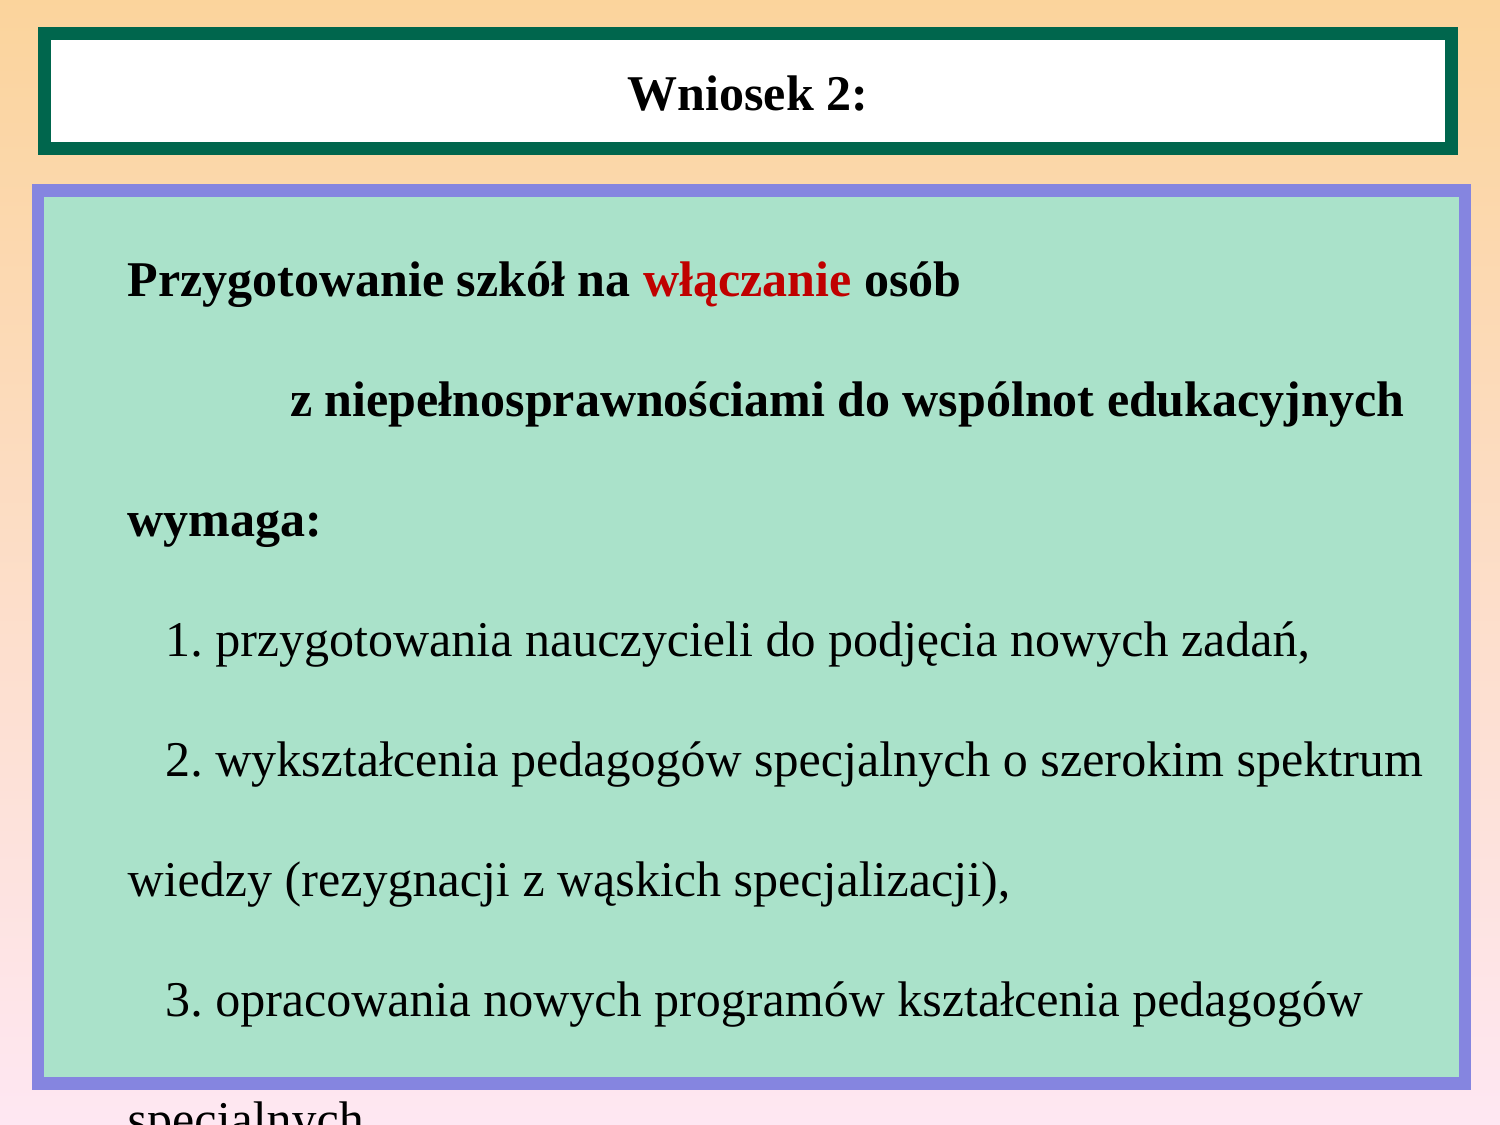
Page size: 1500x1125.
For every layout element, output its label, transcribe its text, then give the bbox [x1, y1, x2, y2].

title Przygotowanie szkół na włączanie osób z niepełnosprawnościami do wspólnot edukacyjnych wymaga: 1. przygotowania nauczycieli do podjęcia nowych zadań, 2. wykształcenia pedagogów specjalnych o szerokim spektrum wiedzy (rezygnacji z wąskich specjalizacji), 3. opracowania nowych programów kształcenia pedagogów specjalnych. [37, 190, 1466, 1084]
text_box Wniosek 2: [44, 33, 1452, 149]
